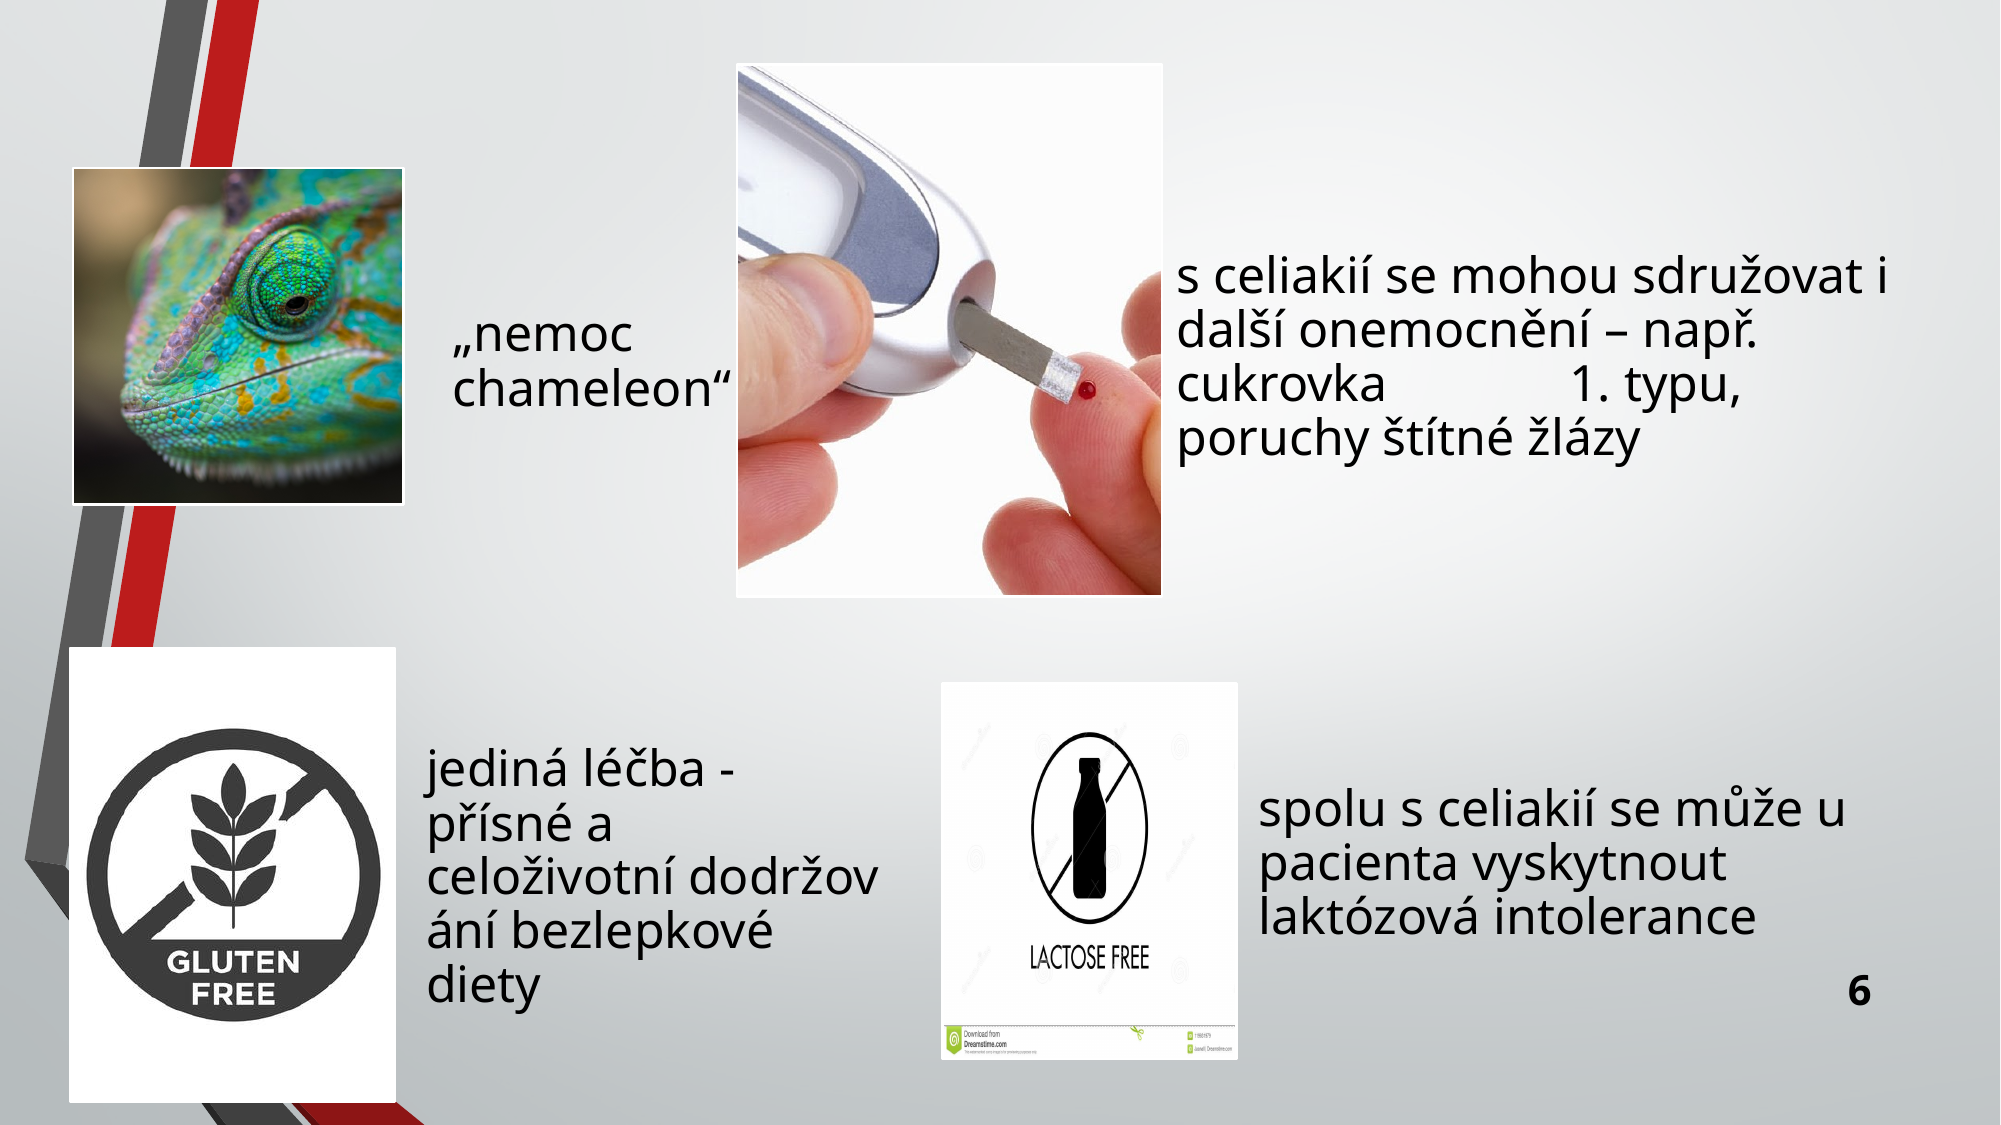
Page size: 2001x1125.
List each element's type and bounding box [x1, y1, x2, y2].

text_box [52, 33, 1954, 1106]
